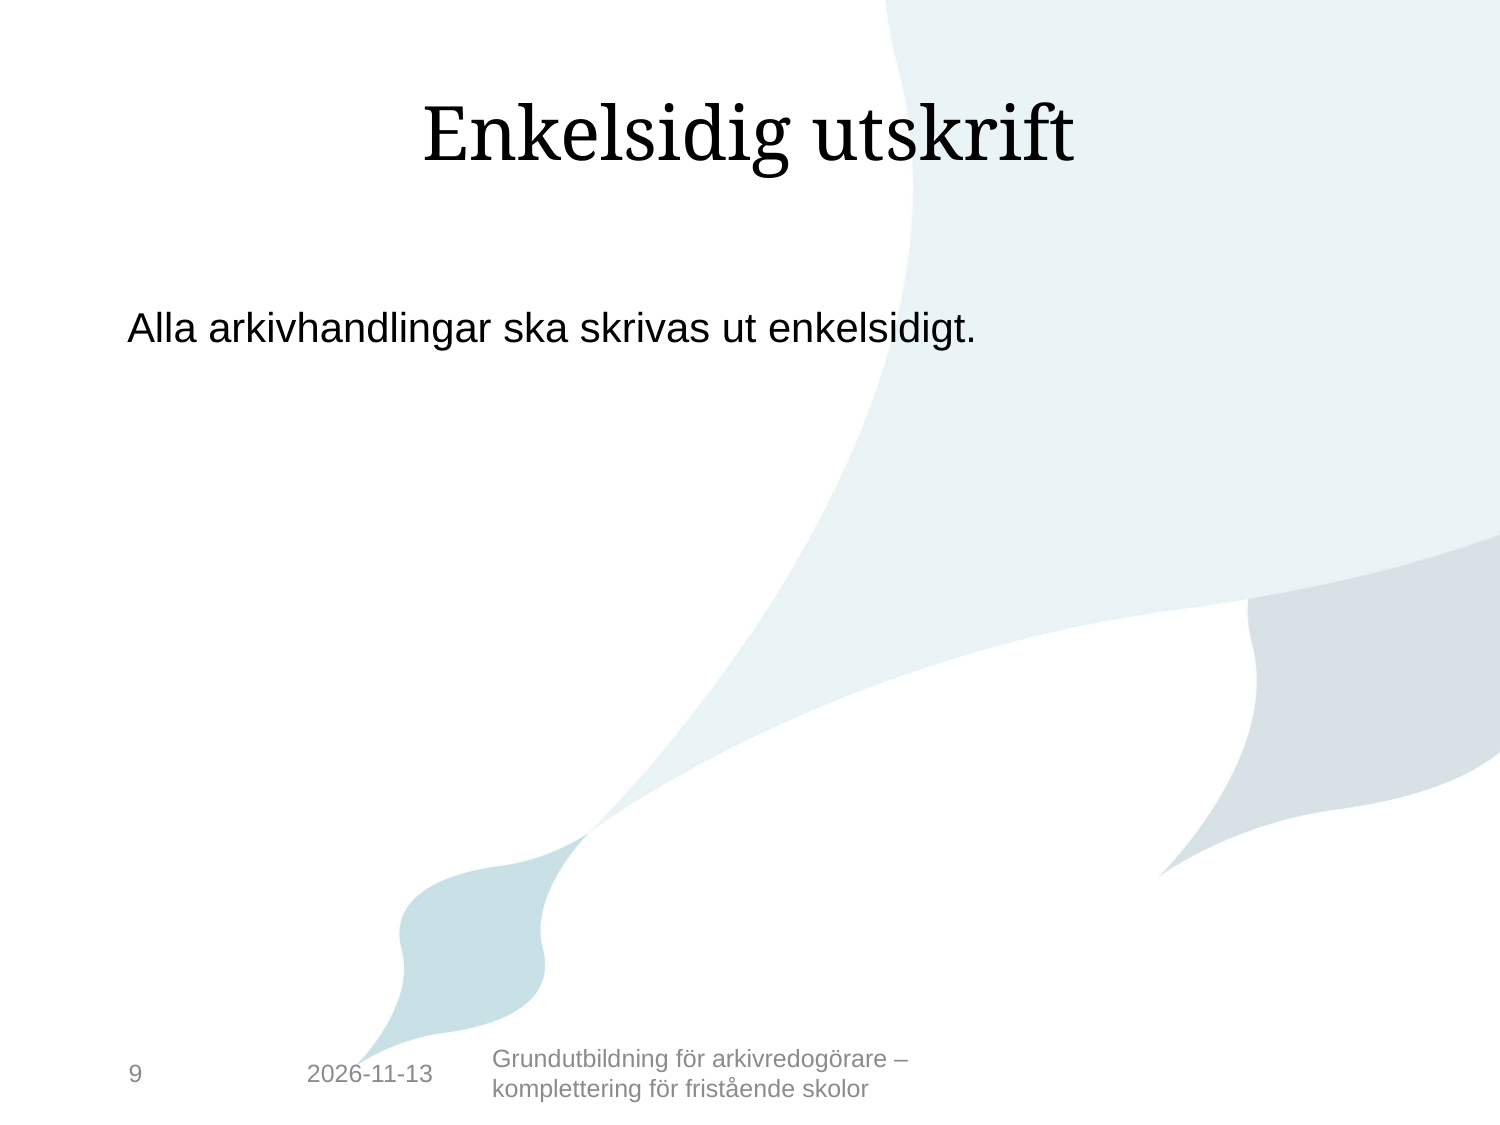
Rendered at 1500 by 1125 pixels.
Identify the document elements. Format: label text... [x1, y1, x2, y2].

slide_number 9 [113, 1042, 292, 1103]
title Enkelsidig utskrift [112, 78, 1388, 266]
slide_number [292, 1042, 477, 1103]
picture [0, 0, 1500, 1125]
subtitle Alla arkivhandlingar ska skrivas ut enkelsidigt. [112, 292, 1395, 950]
footer Grundutbildning för arkivredogörare – komplettering för fristående skolor [477, 1042, 1070, 1103]
